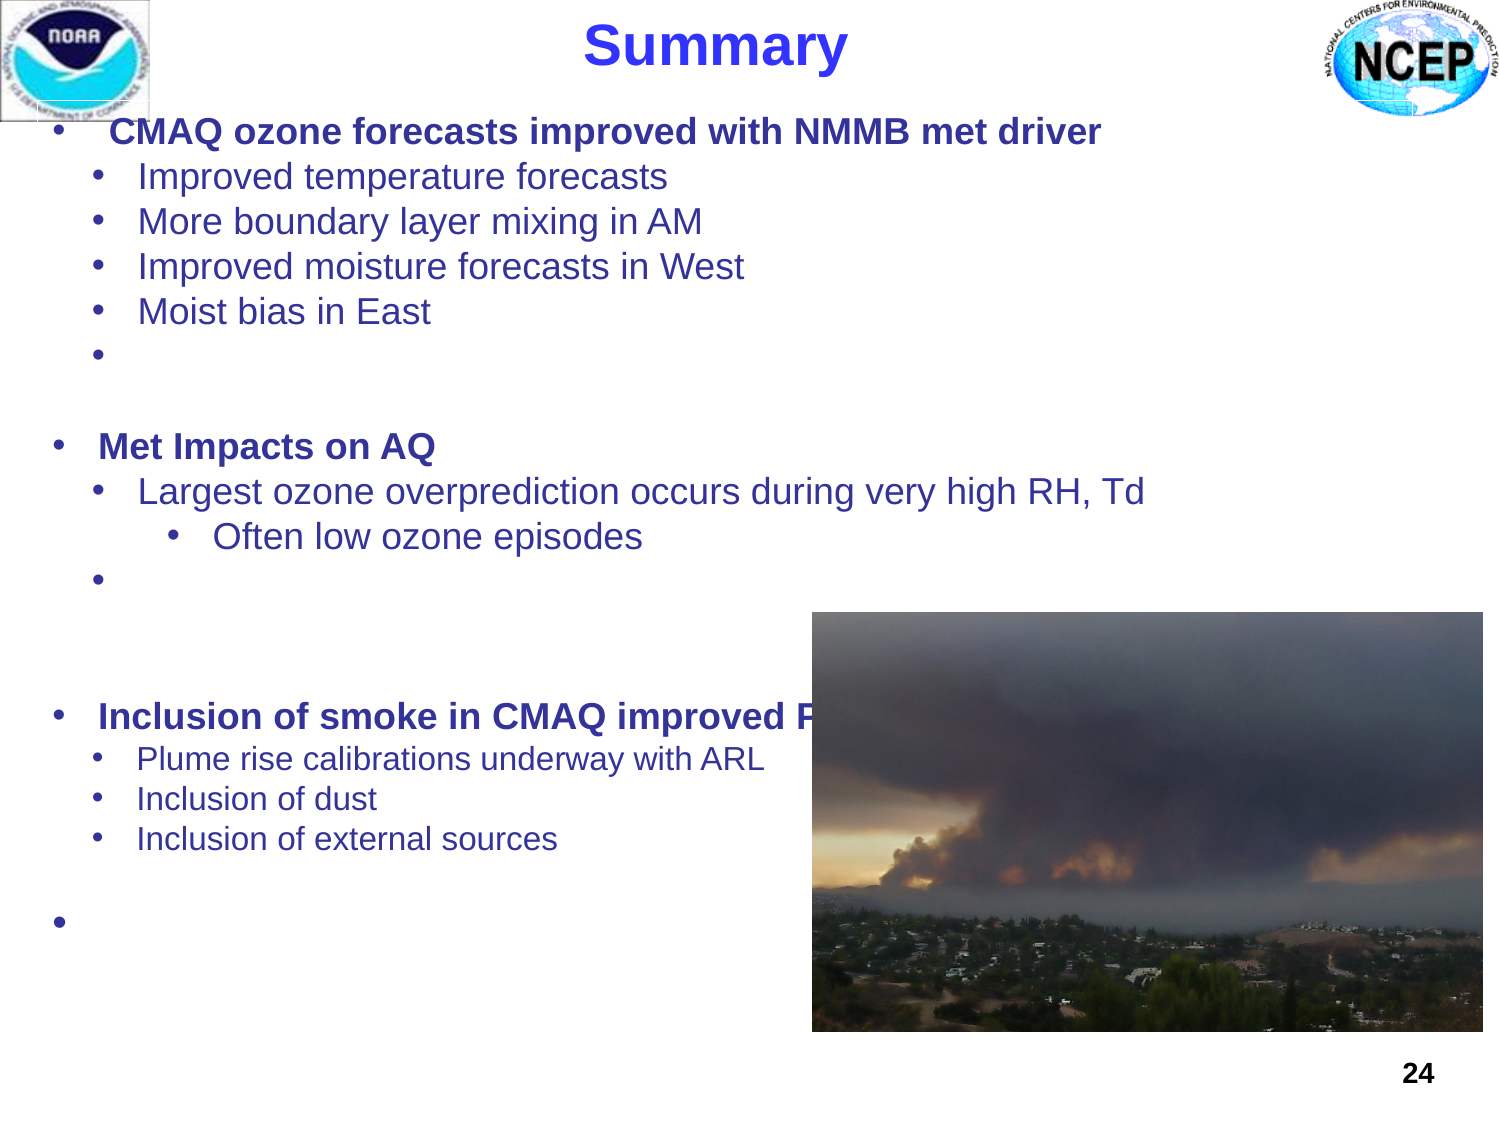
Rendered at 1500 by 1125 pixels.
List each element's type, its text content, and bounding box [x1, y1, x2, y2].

picture [1323, 0, 1500, 118]
picture [0, 0, 150, 122]
text_box Summary [569, 0, 865, 85]
slide_number 24 [1387, 1046, 1500, 1125]
text_box CMAQ ozone forecasts improved with NMMB met driver Improved temperature forecasts More boundary layer mixing in AM Improved moisture forecasts in West Moist bias in East Met Impacts on AQ Largest ozone overprediction occurs during very high RH, Td Often low ozone episodes Inclusion of smoke in CMAQ improved PM performance in West Plume rise calibrations underway with ARL Inclusion of dust Inclusion of external sources [35, 98, 1415, 957]
picture [812, 612, 1483, 1032]
